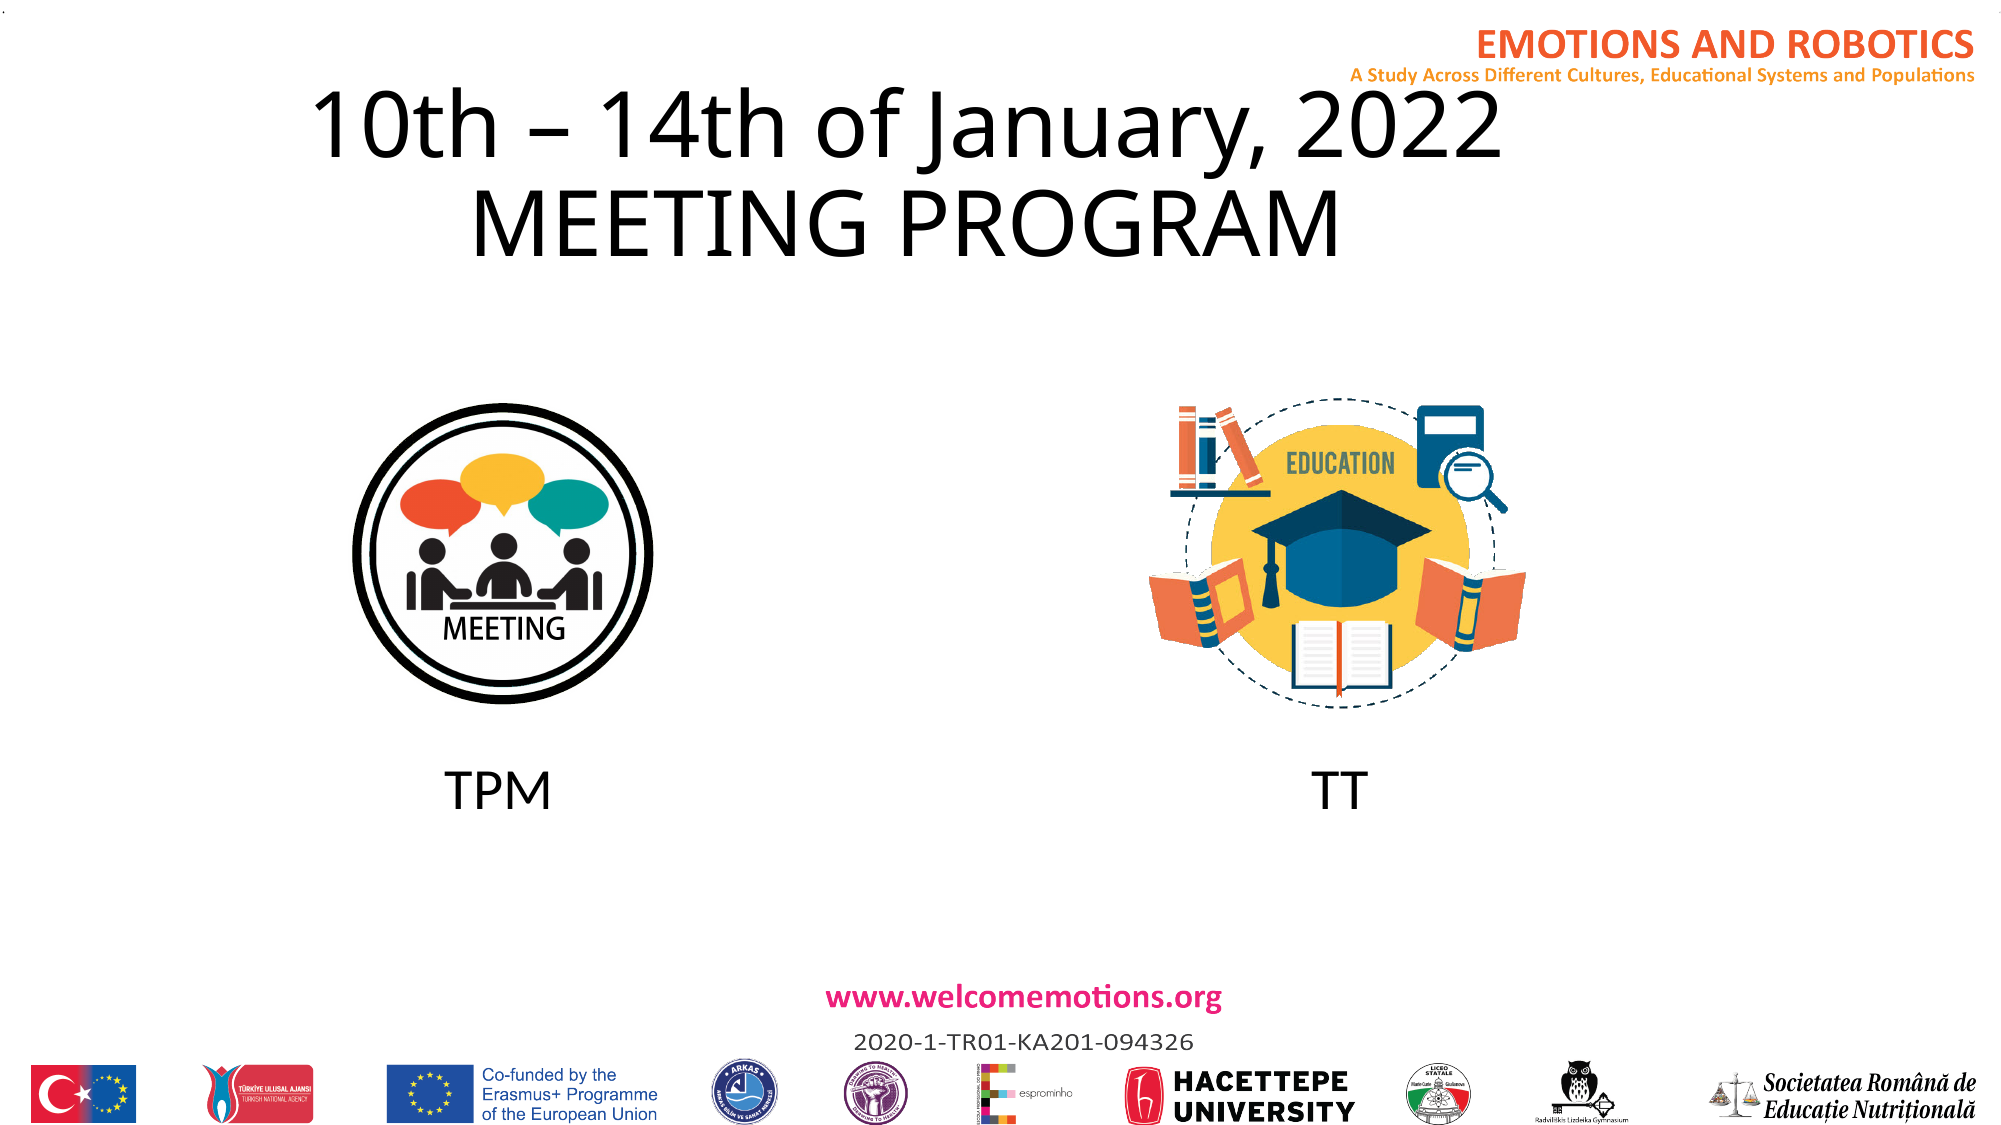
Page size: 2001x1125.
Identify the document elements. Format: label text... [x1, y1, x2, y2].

title 10th – 14th of January, 2022 MEETING PROGRAM [168, 68, 1646, 286]
picture [0, 0, 2001, 1125]
list TT [1258, 751, 1423, 840]
list TPM [429, 751, 594, 840]
